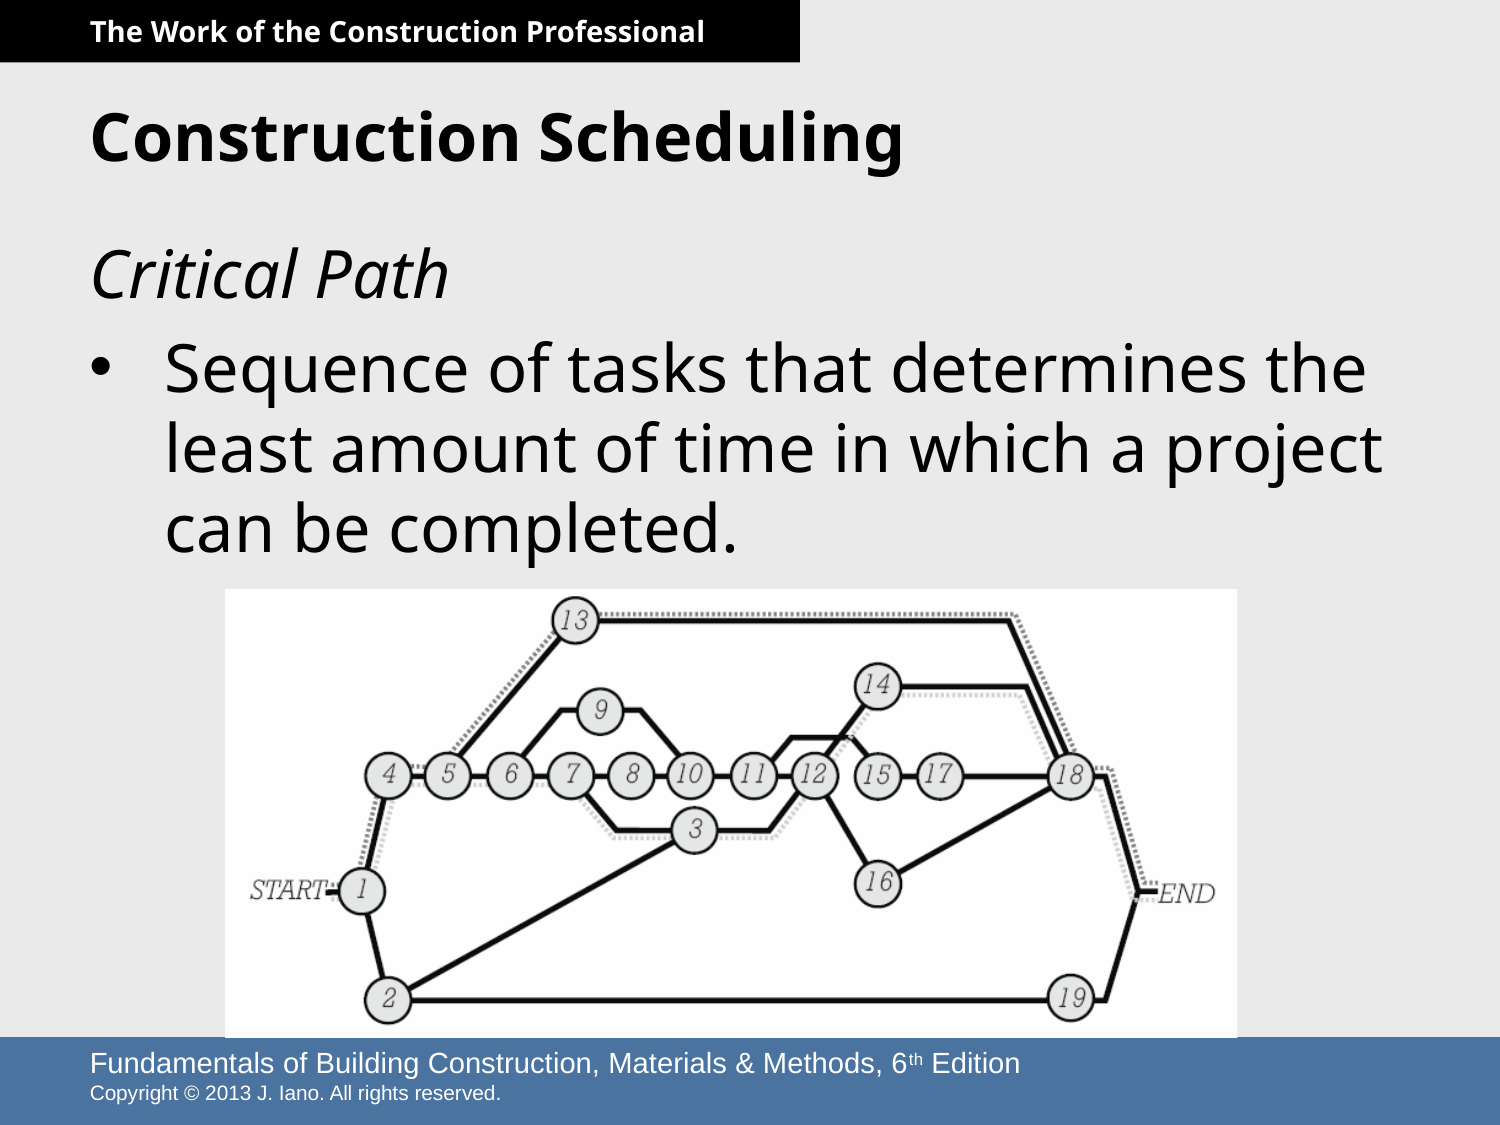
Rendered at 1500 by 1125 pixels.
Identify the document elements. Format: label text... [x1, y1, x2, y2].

title Construction Scheduling [75, 87, 1425, 184]
picture [0, 589, 1500, 1125]
list Critical Path Sequence of tasks that determines the least amount of time in which a project can be completed. [75, 224, 1400, 580]
